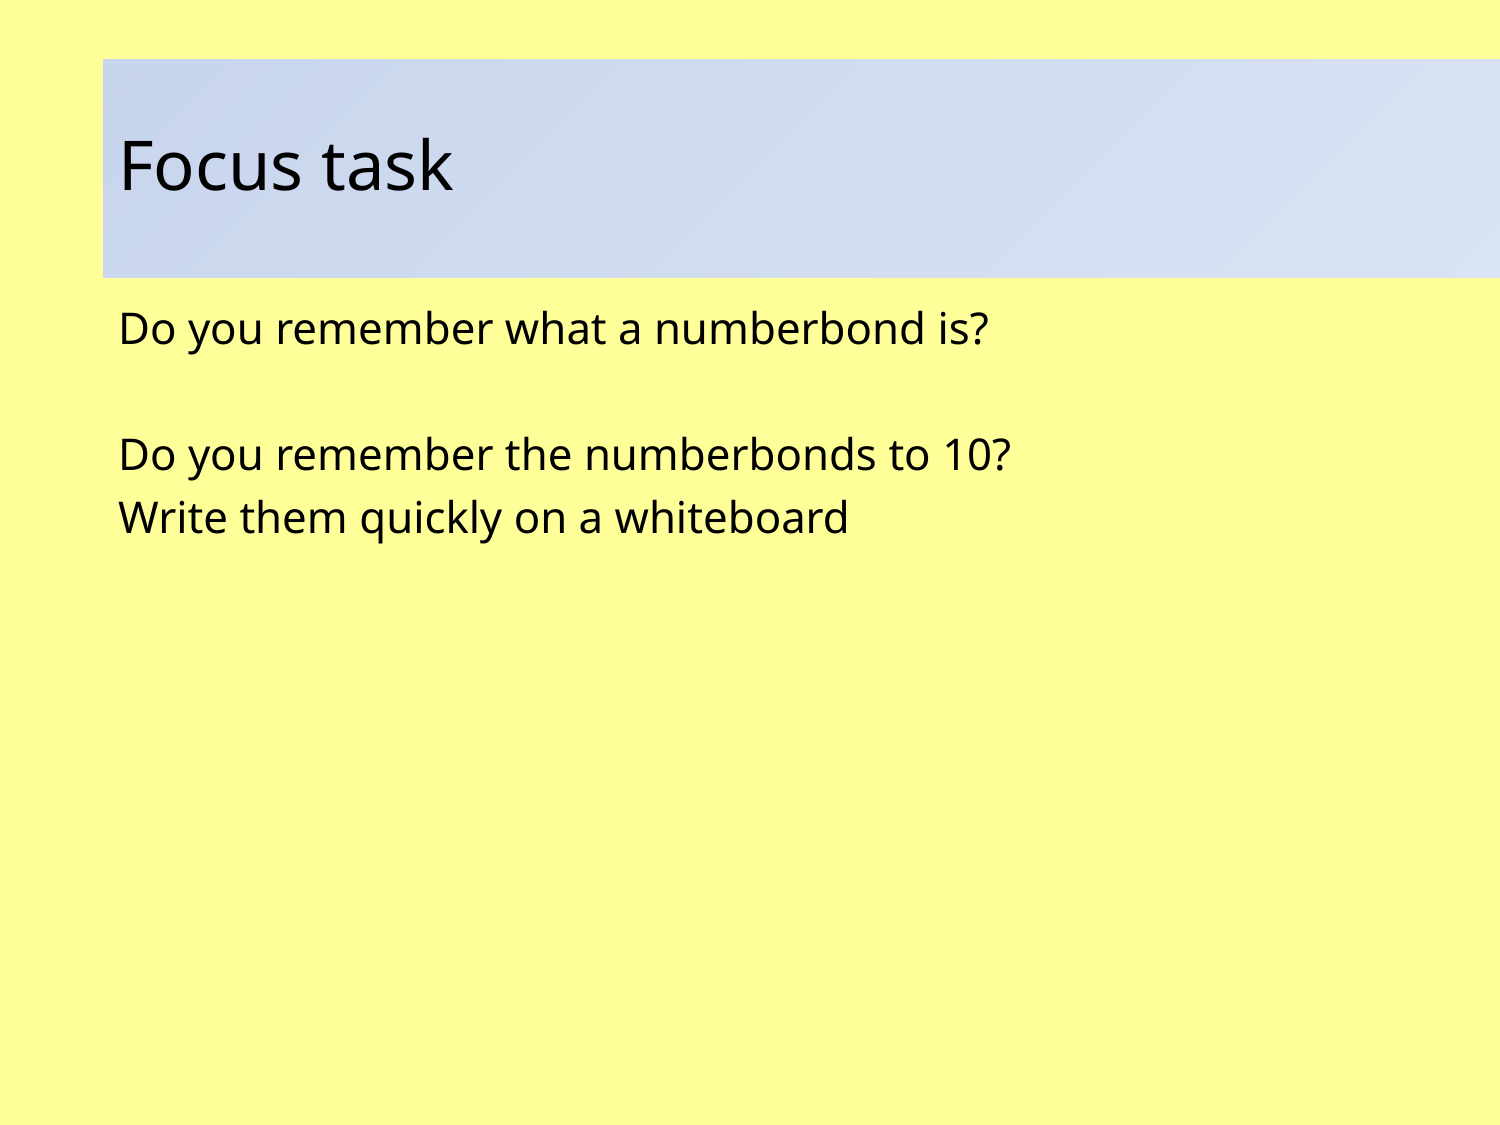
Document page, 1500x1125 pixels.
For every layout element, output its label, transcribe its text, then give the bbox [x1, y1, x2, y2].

list Do you remember what a numberbond is? Do you remember the numberbonds to 10? Write them quickly on a whiteboard [103, 299, 1397, 1014]
title Focus task [103, 59, 1397, 278]
